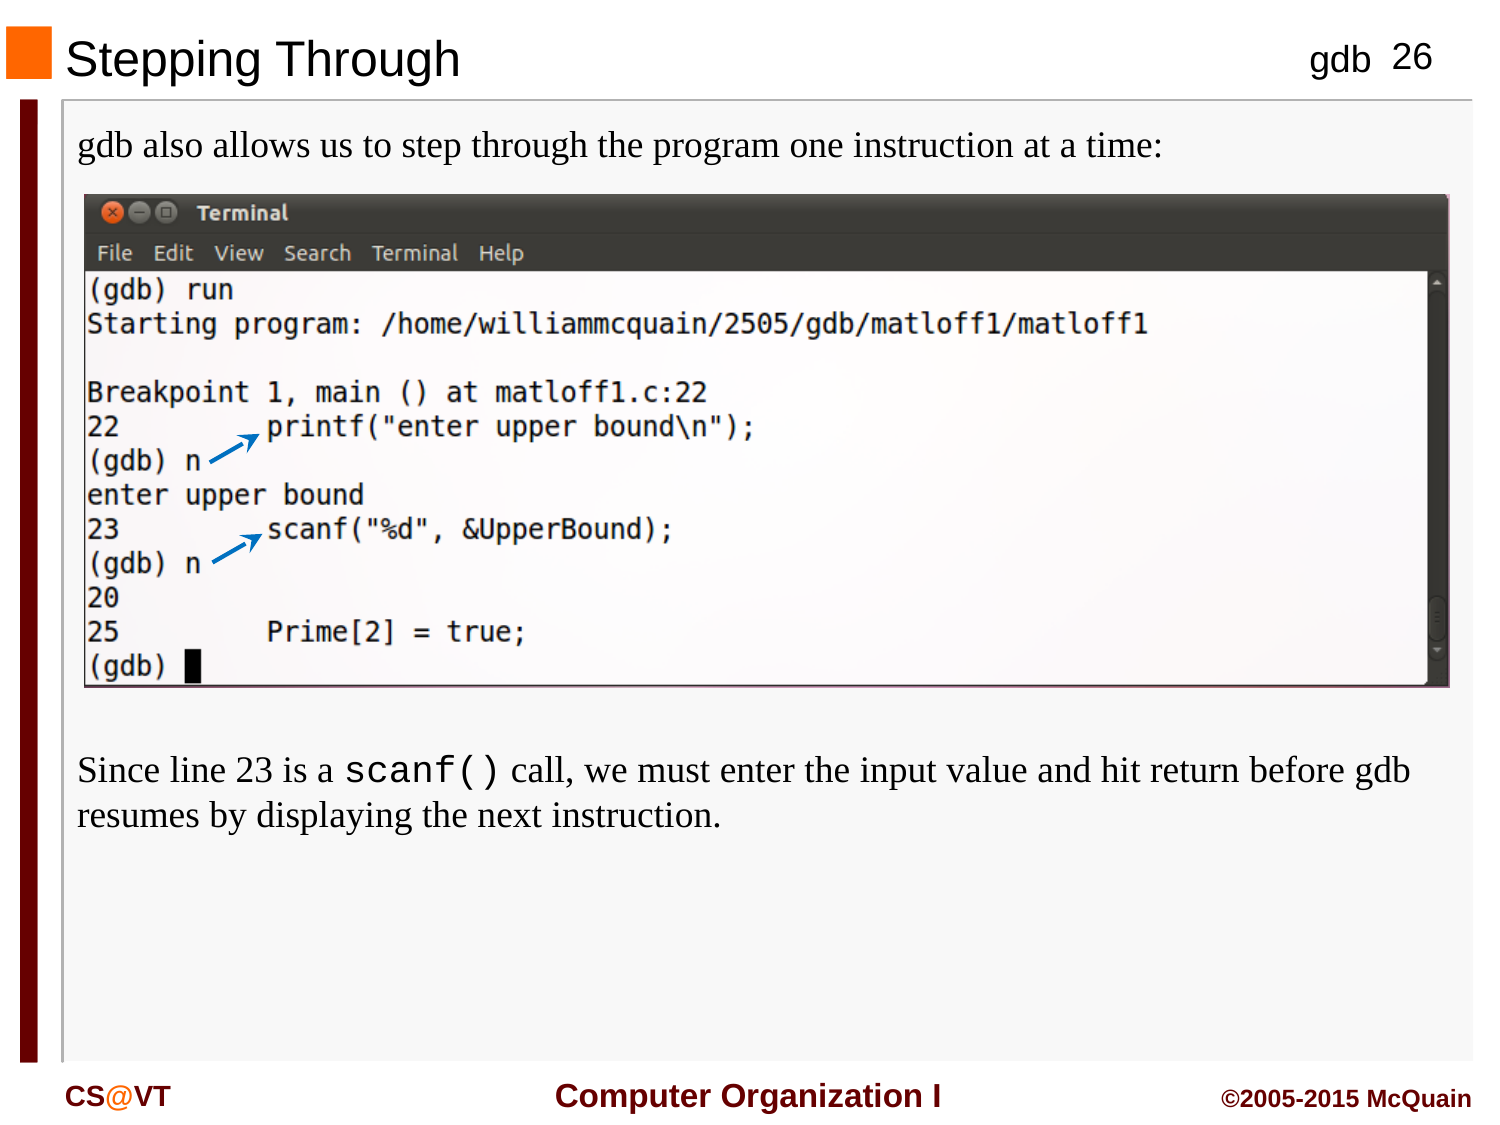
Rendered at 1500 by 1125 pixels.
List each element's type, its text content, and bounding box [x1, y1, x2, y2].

picture [84, 194, 1451, 688]
text_box Since line 23 is a scanf() call, we must enter the input value and hit return before gdb resumes by displaying the next instruction. [62, 737, 1475, 843]
text_box gdb also allows us to step through the program one instruction at a time: [62, 112, 1475, 173]
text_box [209, 433, 260, 463]
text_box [212, 533, 263, 563]
title Stepping Through [50, 28, 1000, 85]
